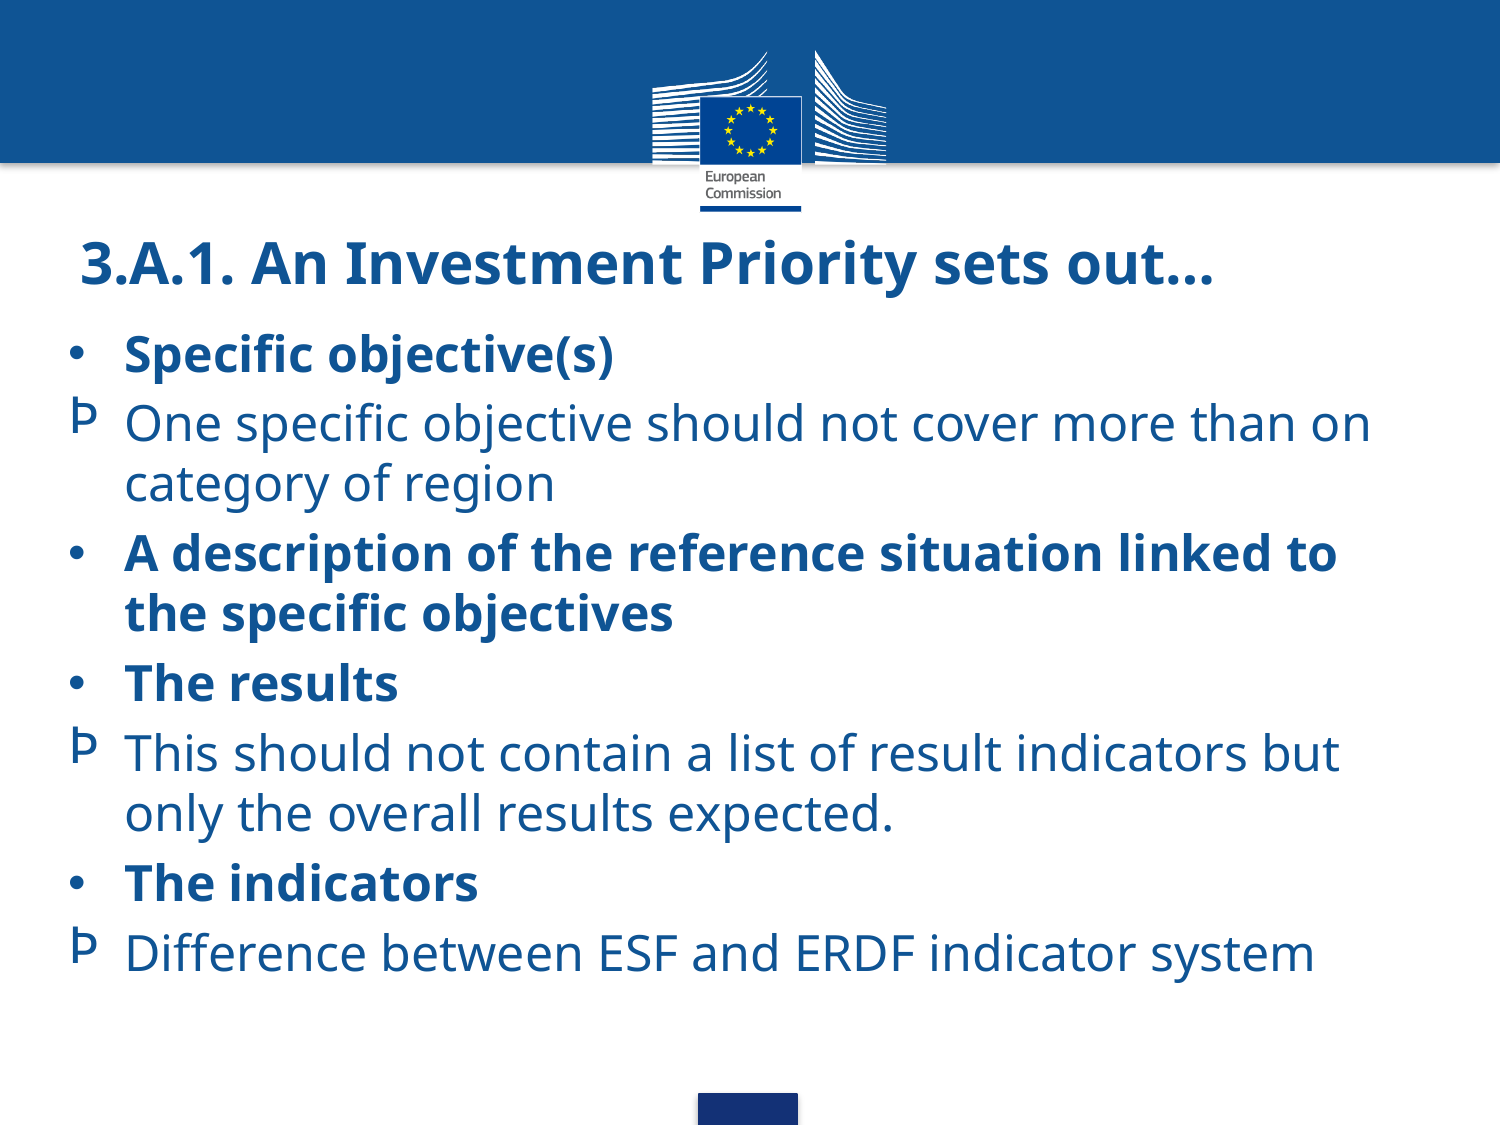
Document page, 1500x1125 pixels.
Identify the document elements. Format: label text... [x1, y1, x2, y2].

title 3.A.1. An Investment Priority sets out… [64, 184, 1416, 339]
list Specific objective(s) One specific objective should not cover more than on category of region A description of the reference situation linked to the specific objectives The results This should not contain a list of result indicators but only the overall results expected. The indicators Difference between ESF and ERDF indicator system [52, 314, 1404, 1024]
